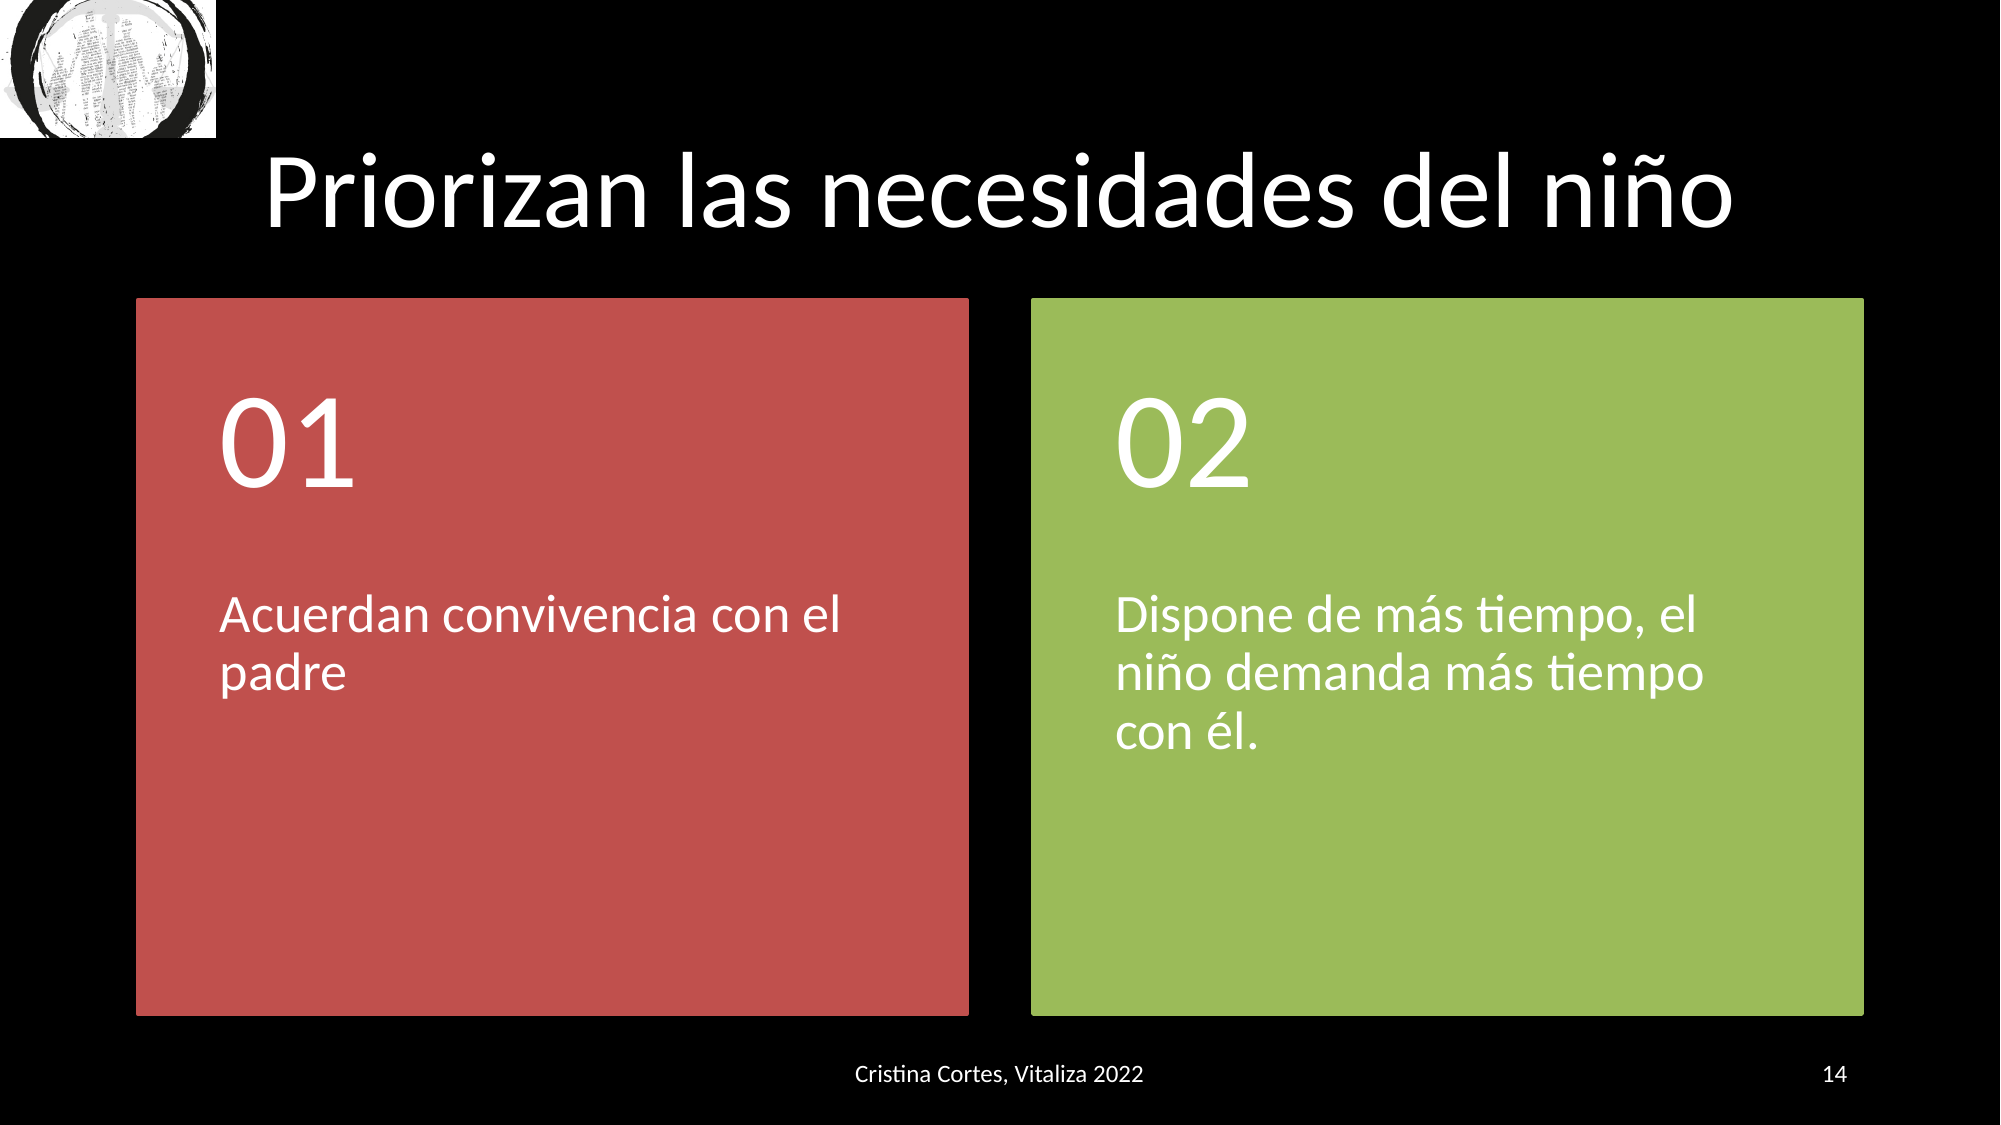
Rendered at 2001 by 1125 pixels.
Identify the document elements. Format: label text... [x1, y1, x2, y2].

slide_number 14 [1412, 1042, 1863, 1103]
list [137, 299, 1863, 1015]
title Priorizan las necesidades del niño [137, 91, 1863, 278]
footer Cristina Cortes, Vitaliza 2022 [662, 1042, 1338, 1103]
text_box [0, 0, 2000, 1125]
picture [0, 0, 216, 138]
